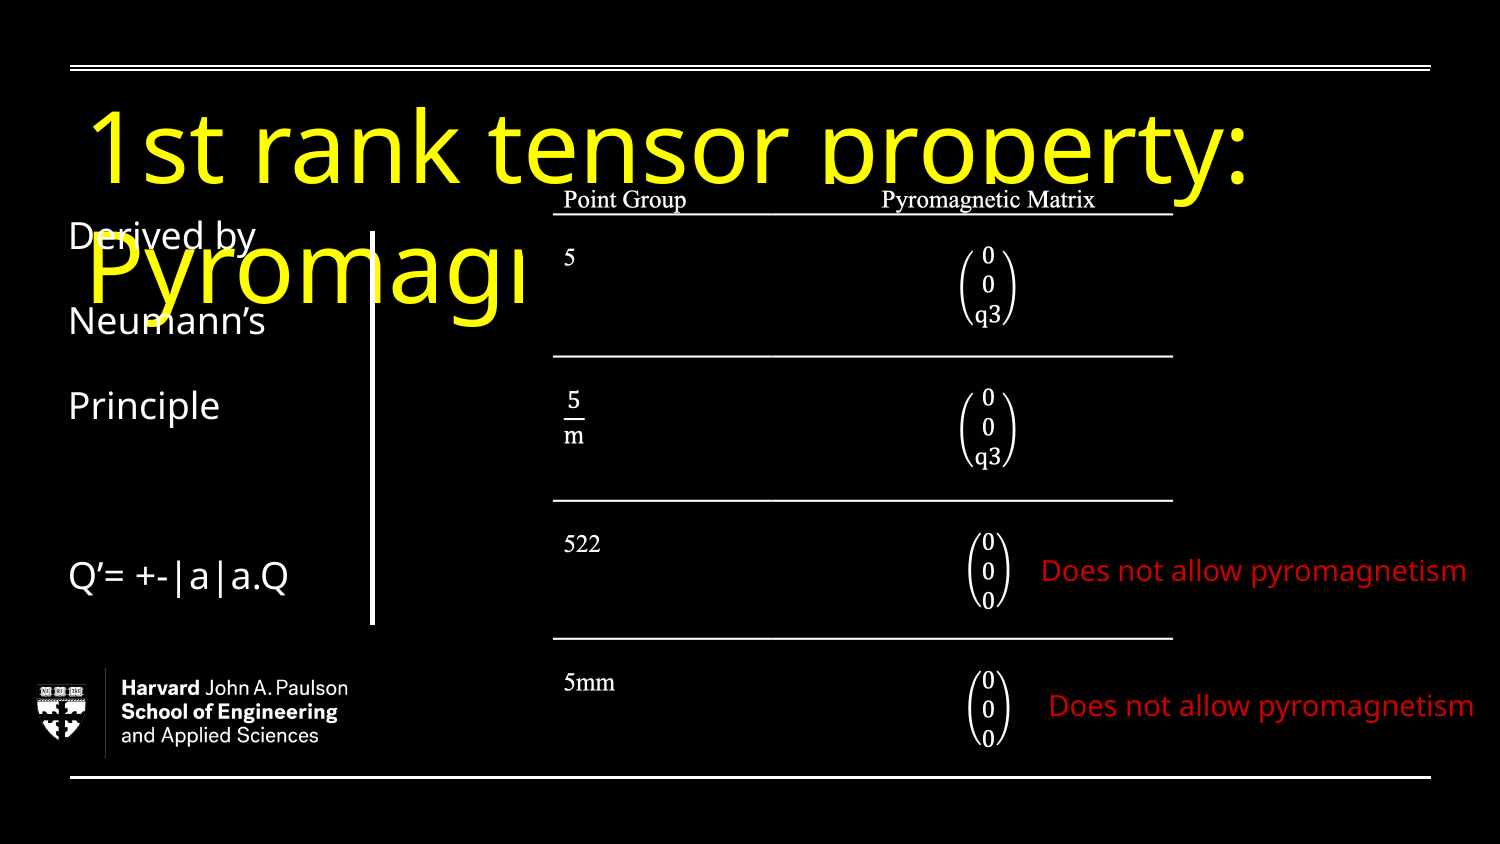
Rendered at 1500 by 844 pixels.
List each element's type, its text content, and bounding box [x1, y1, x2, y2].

picture [522, 184, 1174, 770]
text_box Does not allow pyromagnetism [1179, 672, 1500, 726]
text_box Does not allow pyromagnetism [1179, 536, 1500, 590]
subtitle Derived by Neumann’s Principle Q’= +-|a|a.Q [52, 190, 368, 643]
picture [21, 660, 368, 773]
title 1st rank tensor property: Pyromagnetism [69, 68, 1431, 173]
